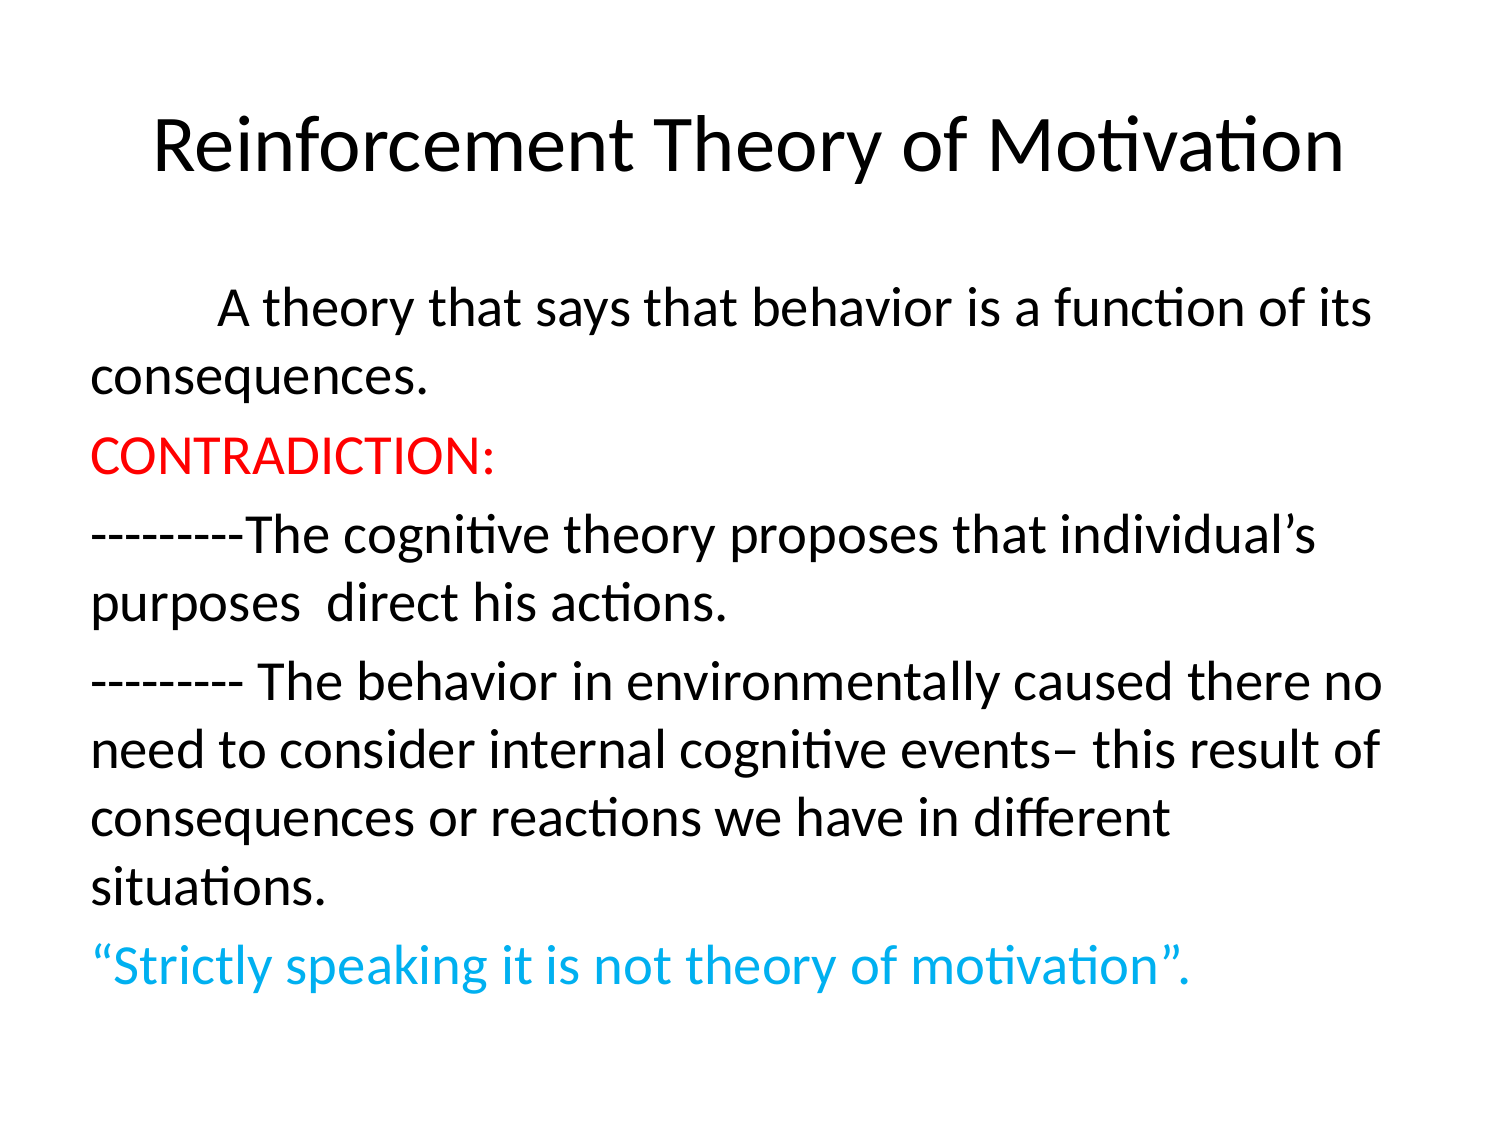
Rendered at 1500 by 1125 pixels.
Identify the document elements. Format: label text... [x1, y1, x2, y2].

title Reinforcement Theory of Motivation [75, 45, 1425, 233]
list A theory that says that behavior is a function of its consequences. CONTRADICTION: ---------The cognitive theory proposes that individual’s purposes direct his actions. --------- The behavior in environmentally caused there no need to consider internal cognitive events– this result of consequences or reactions we have in different situations. “Strictly speaking it is not theory of motivation”. [75, 262, 1425, 1005]
